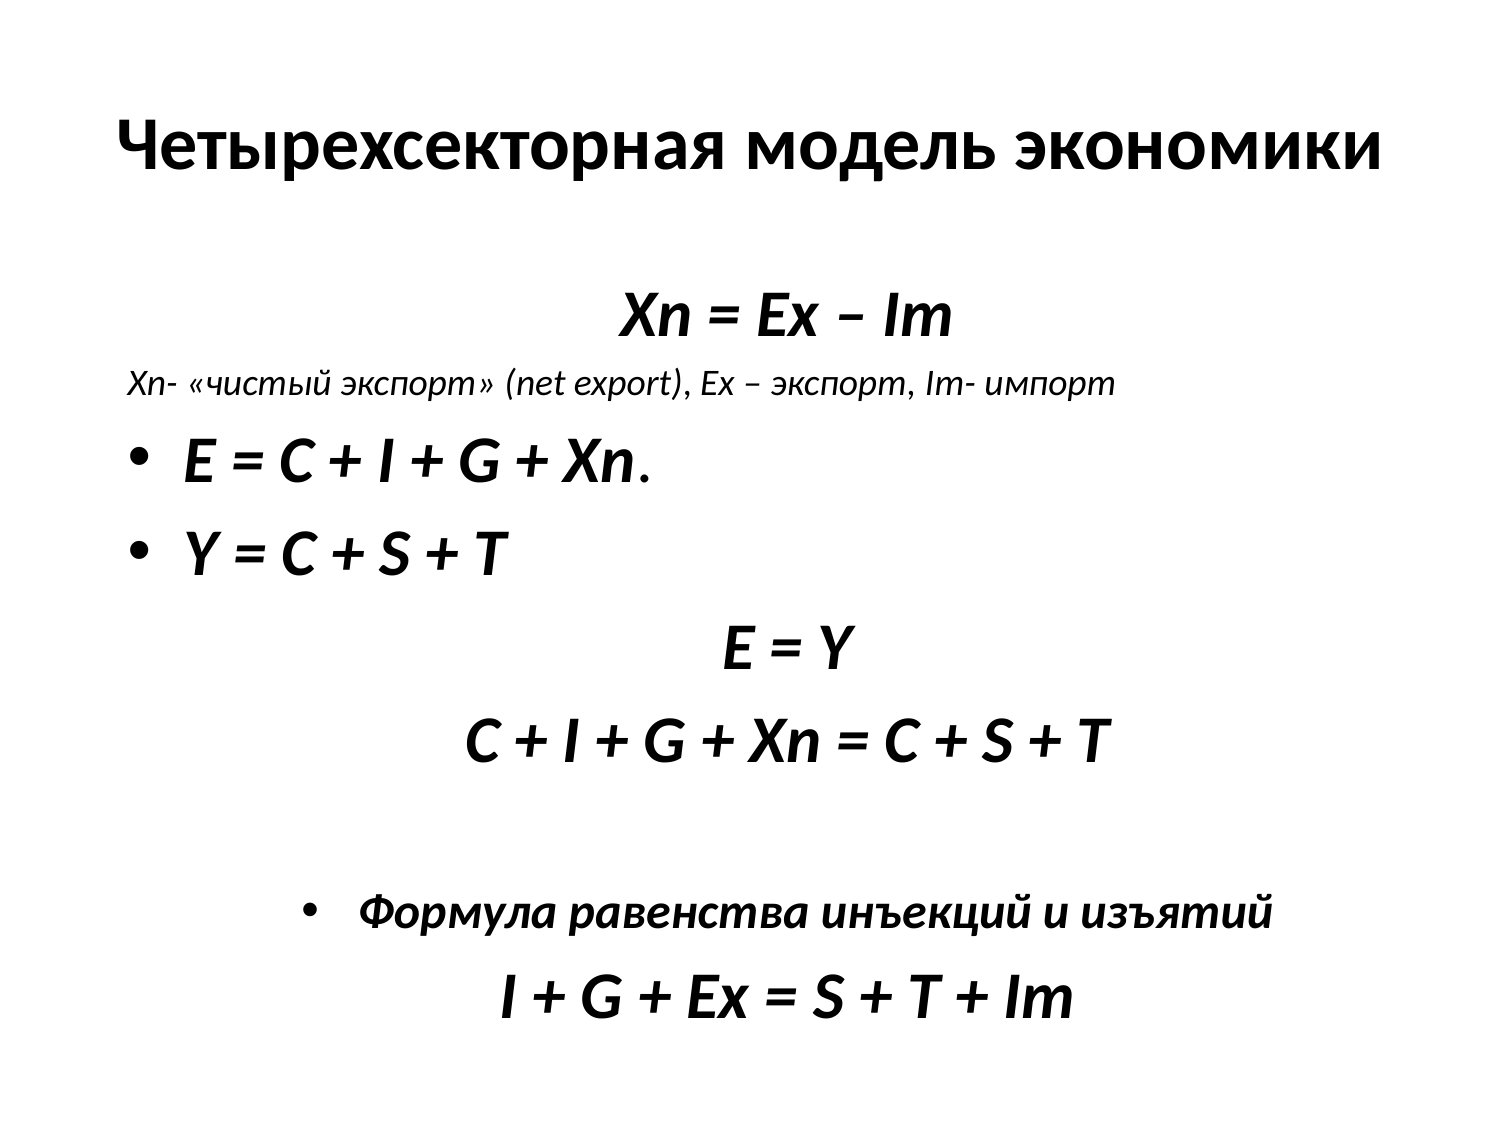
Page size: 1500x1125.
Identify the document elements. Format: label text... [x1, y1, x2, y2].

list Хn = Ex – Im Xn- «чистый экспорт» (net export), Ex – экспорт, Im- импорт Е = C + I + G + Xn. Y = C + S + T Е = Y C + I + G + Xn = C + S + T Формула равенства инъекций и изъятий I + G + Ex = S + T + Im [112, 262, 1463, 1100]
title Четырехсекторная модель экономики [75, 45, 1425, 233]
